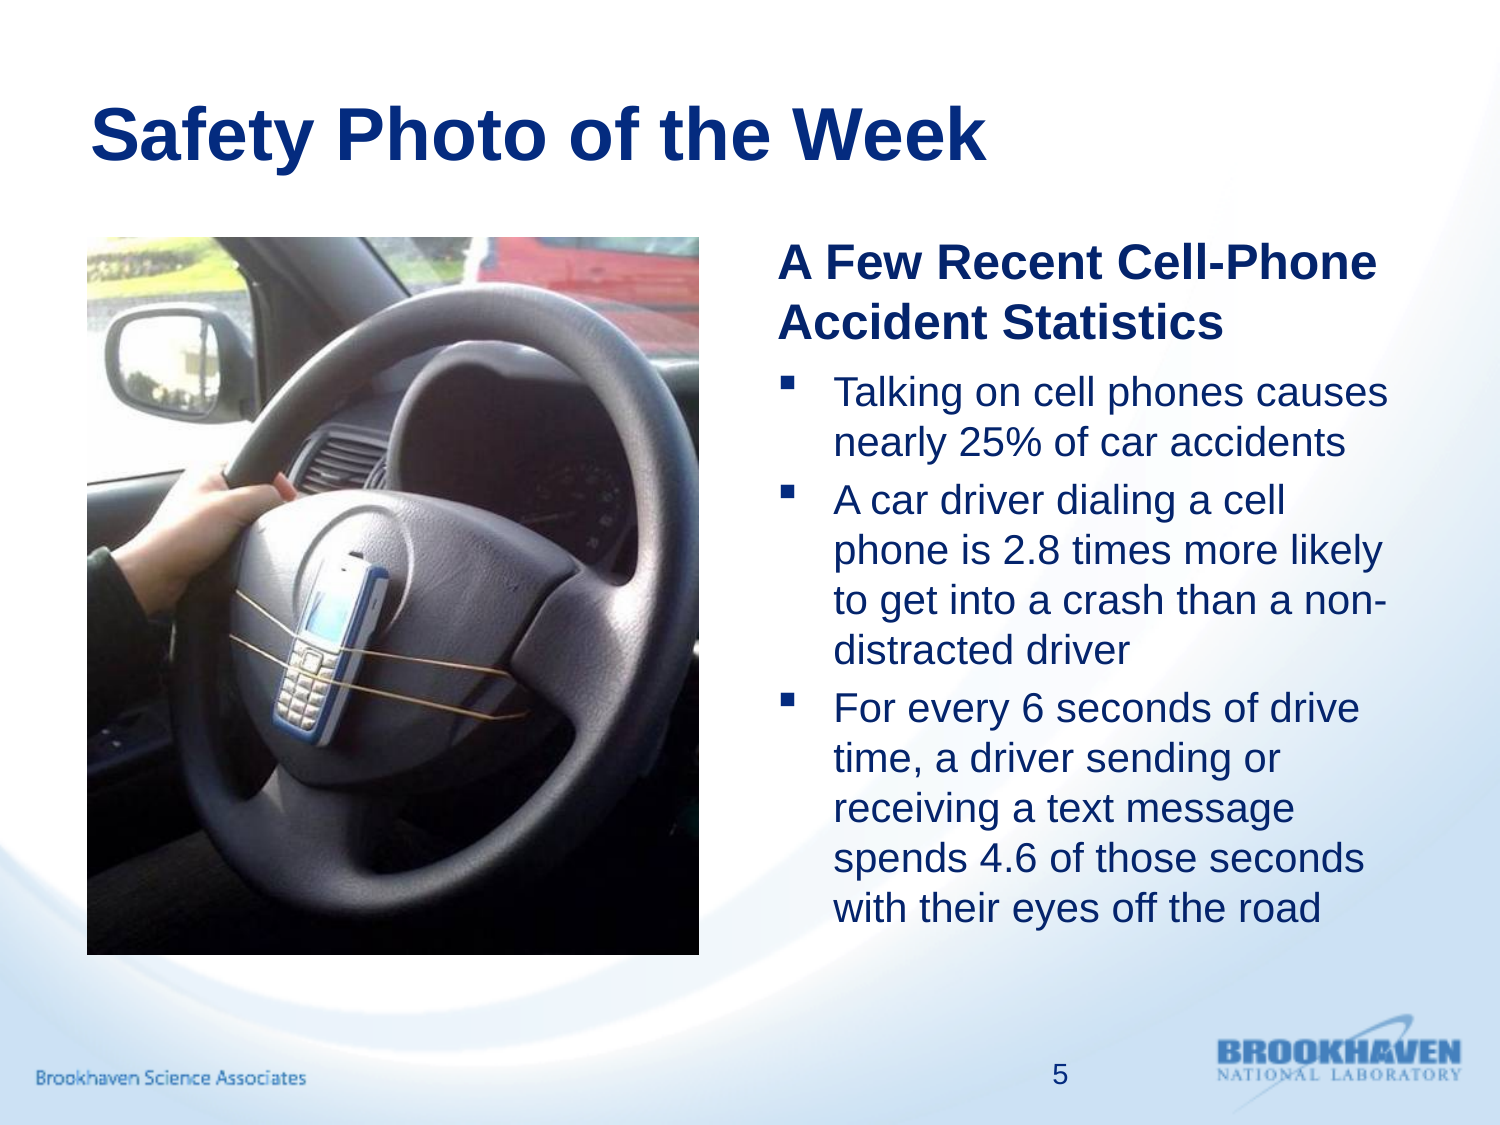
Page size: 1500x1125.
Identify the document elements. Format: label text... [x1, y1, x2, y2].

picture [0, 0, 1500, 1125]
list Talking on cell phones causes nearly 25% of car accidents A car driver dialing a cell phone is 2.8 times more likely to get into a crash than a non-distracted driver For every 6 seconds of drive time, a driver sending or receiving a text message spends 4.6 of those seconds with their eyes off the road [761, 356, 1426, 1006]
slide_number 5 [1037, 1022, 1201, 1099]
title Safety Photo of the Week [74, 44, 1426, 233]
list A Few Recent Cell-Phone Accident Statistics [761, 224, 1426, 356]
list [87, 237, 699, 956]
